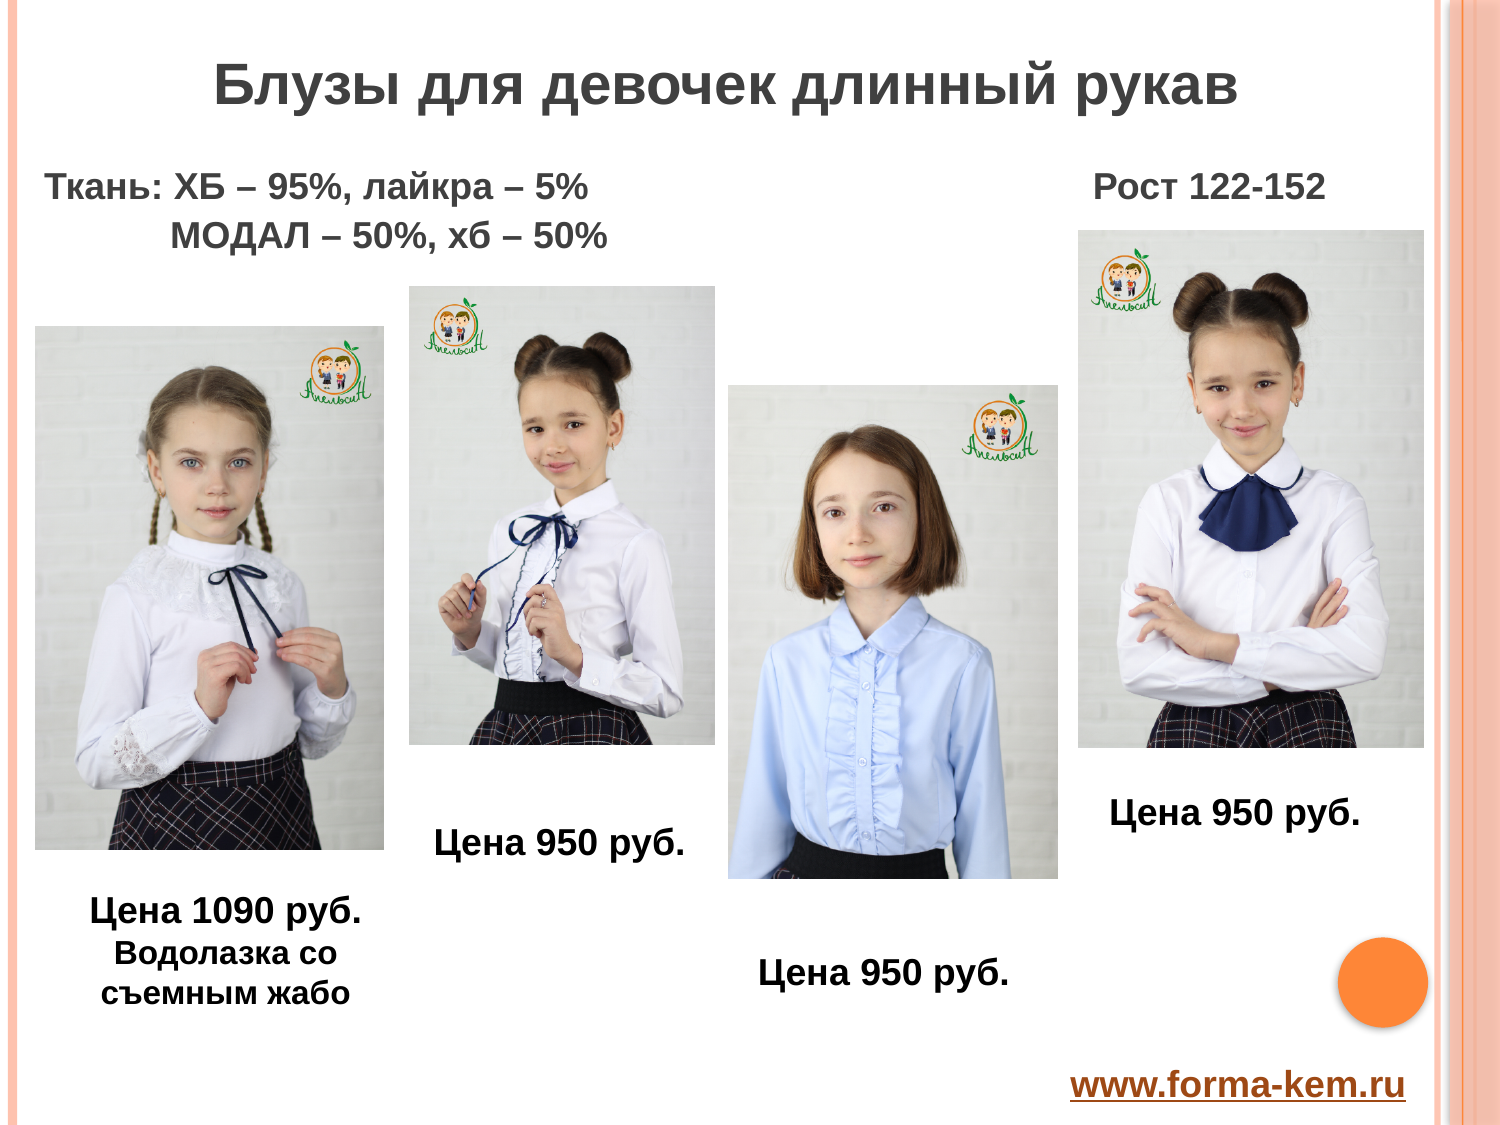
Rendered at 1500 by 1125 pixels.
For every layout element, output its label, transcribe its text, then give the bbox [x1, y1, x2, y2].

picture [1078, 229, 1424, 748]
text_box Цена 950 руб. [1063, 780, 1414, 840]
picture [34, 325, 385, 850]
picture [727, 384, 1058, 880]
picture [409, 285, 716, 745]
text_box Цена 950 руб. [690, 940, 1078, 1001]
text_box Цена 1090 руб. Водолазка со съемным жабо [42, 878, 410, 1019]
text_box Блузы для девочек длинный рукав Ткань: ХБ – 95%, лайкра – 5% Рост 122-152 МОДАЛ – 50%, хб – 50% [29, 39, 1424, 264]
text_box www.forma-kem.ru [1055, 1052, 1422, 1113]
text_box Цена 950 руб. [418, 810, 701, 871]
